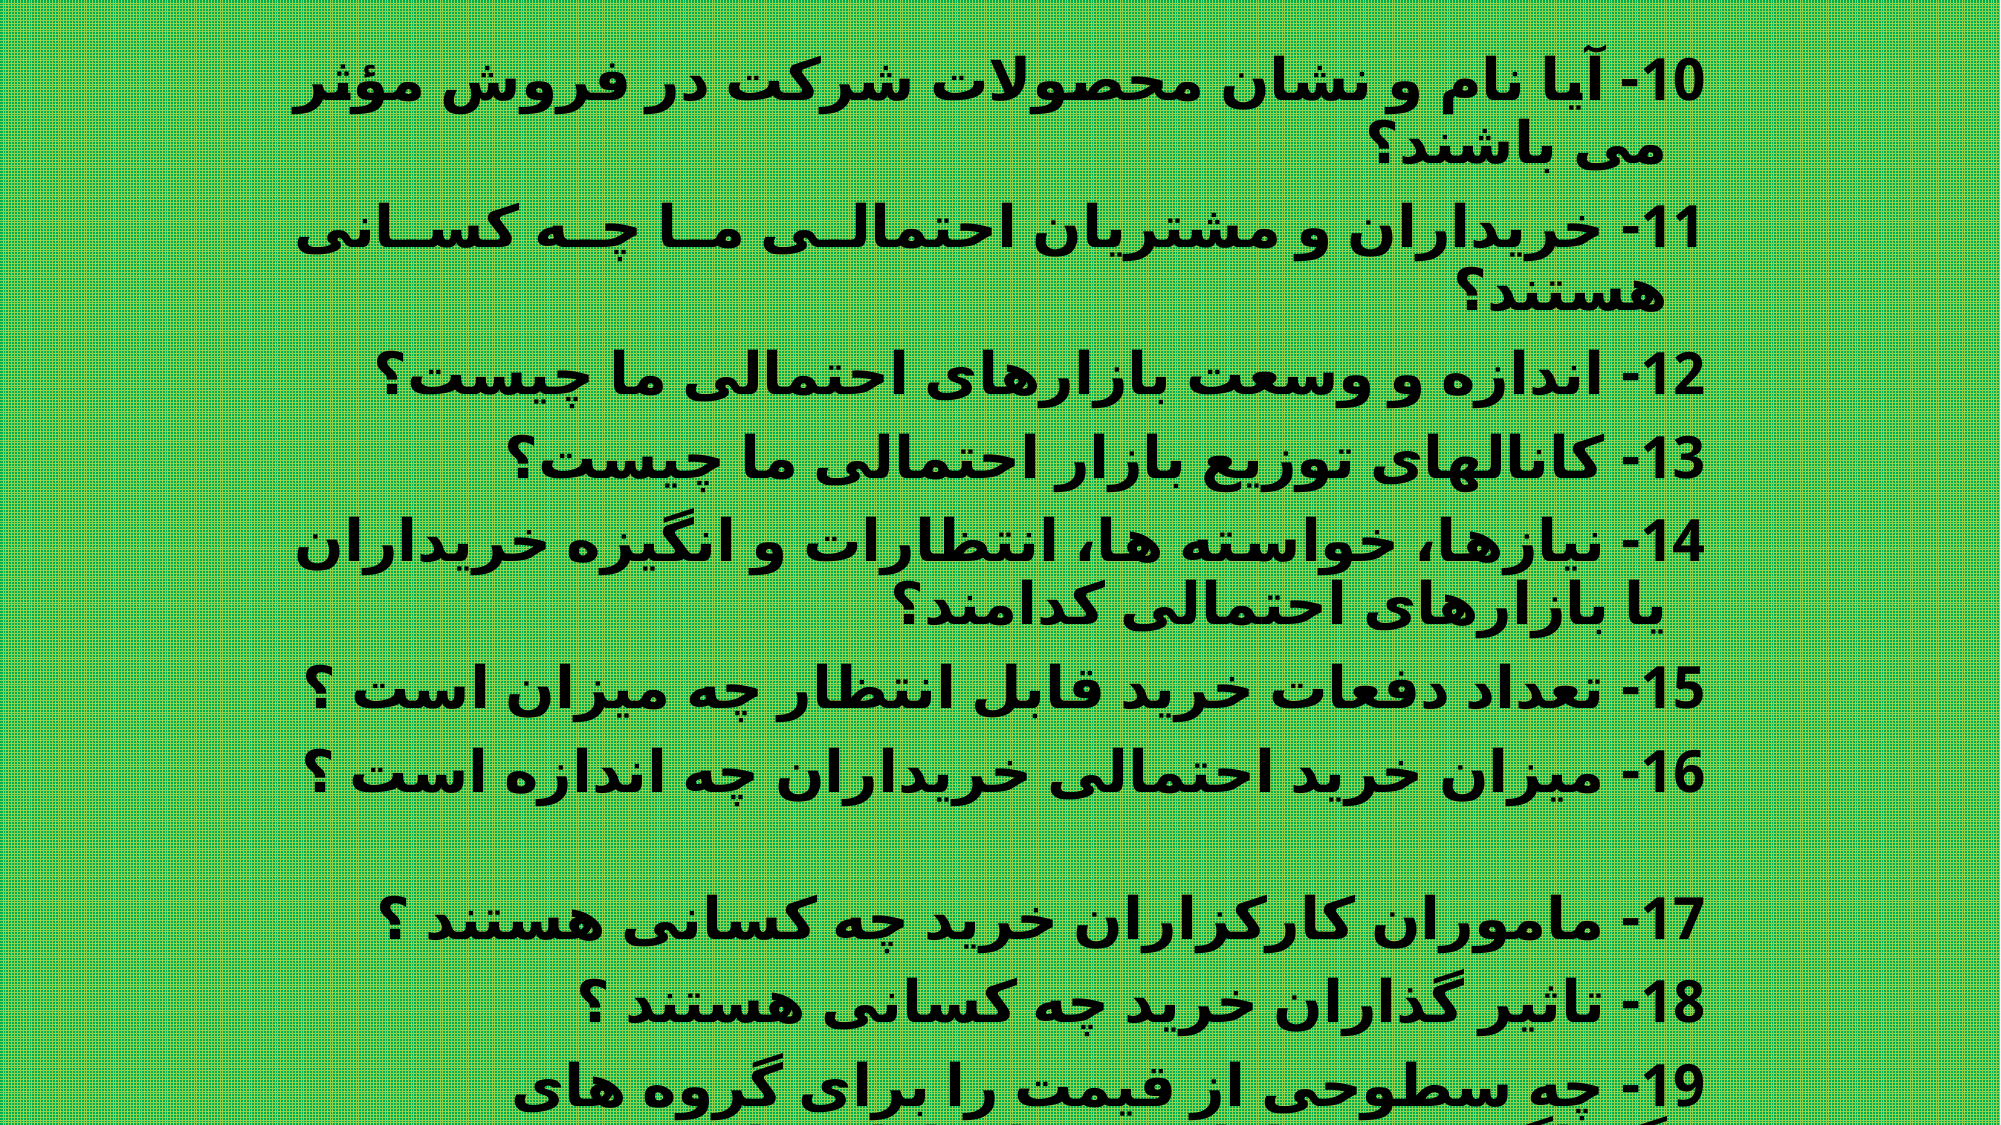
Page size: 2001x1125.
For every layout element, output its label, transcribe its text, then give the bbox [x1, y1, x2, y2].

list 10- آيا نام و نشان محصولات شركت در فروش مؤثر می باشند؟ 11- خريداران و مشتريان احتمالی ما چه كسانی هستند؟ 12- اندازه و وسعت بازارهای احتمالی ما چيست؟ 13- كانالهای توزيع بازار احتمالی ما چيست؟ 14- نيازها، خواسته ها، انتظارات و انگيزه خريداران يا بازارهای احتمالی كدامند؟ 15- تعداد دفعات خريد قابل انتظار چه ميزان است ؟ 16- ميزان خريد احتمالی خريداران چه اندازه است ؟ 17- ماموران كاركزاران خريد چه كسانی هستند ؟ 18- تاثير گذاران خريد چه كسانی هستند ؟ 19- چه سطوحی از قيمت را برای گروه های گوناگون خريداران ميتوان ارائه داد؟ [279, 42, 1721, 1106]
